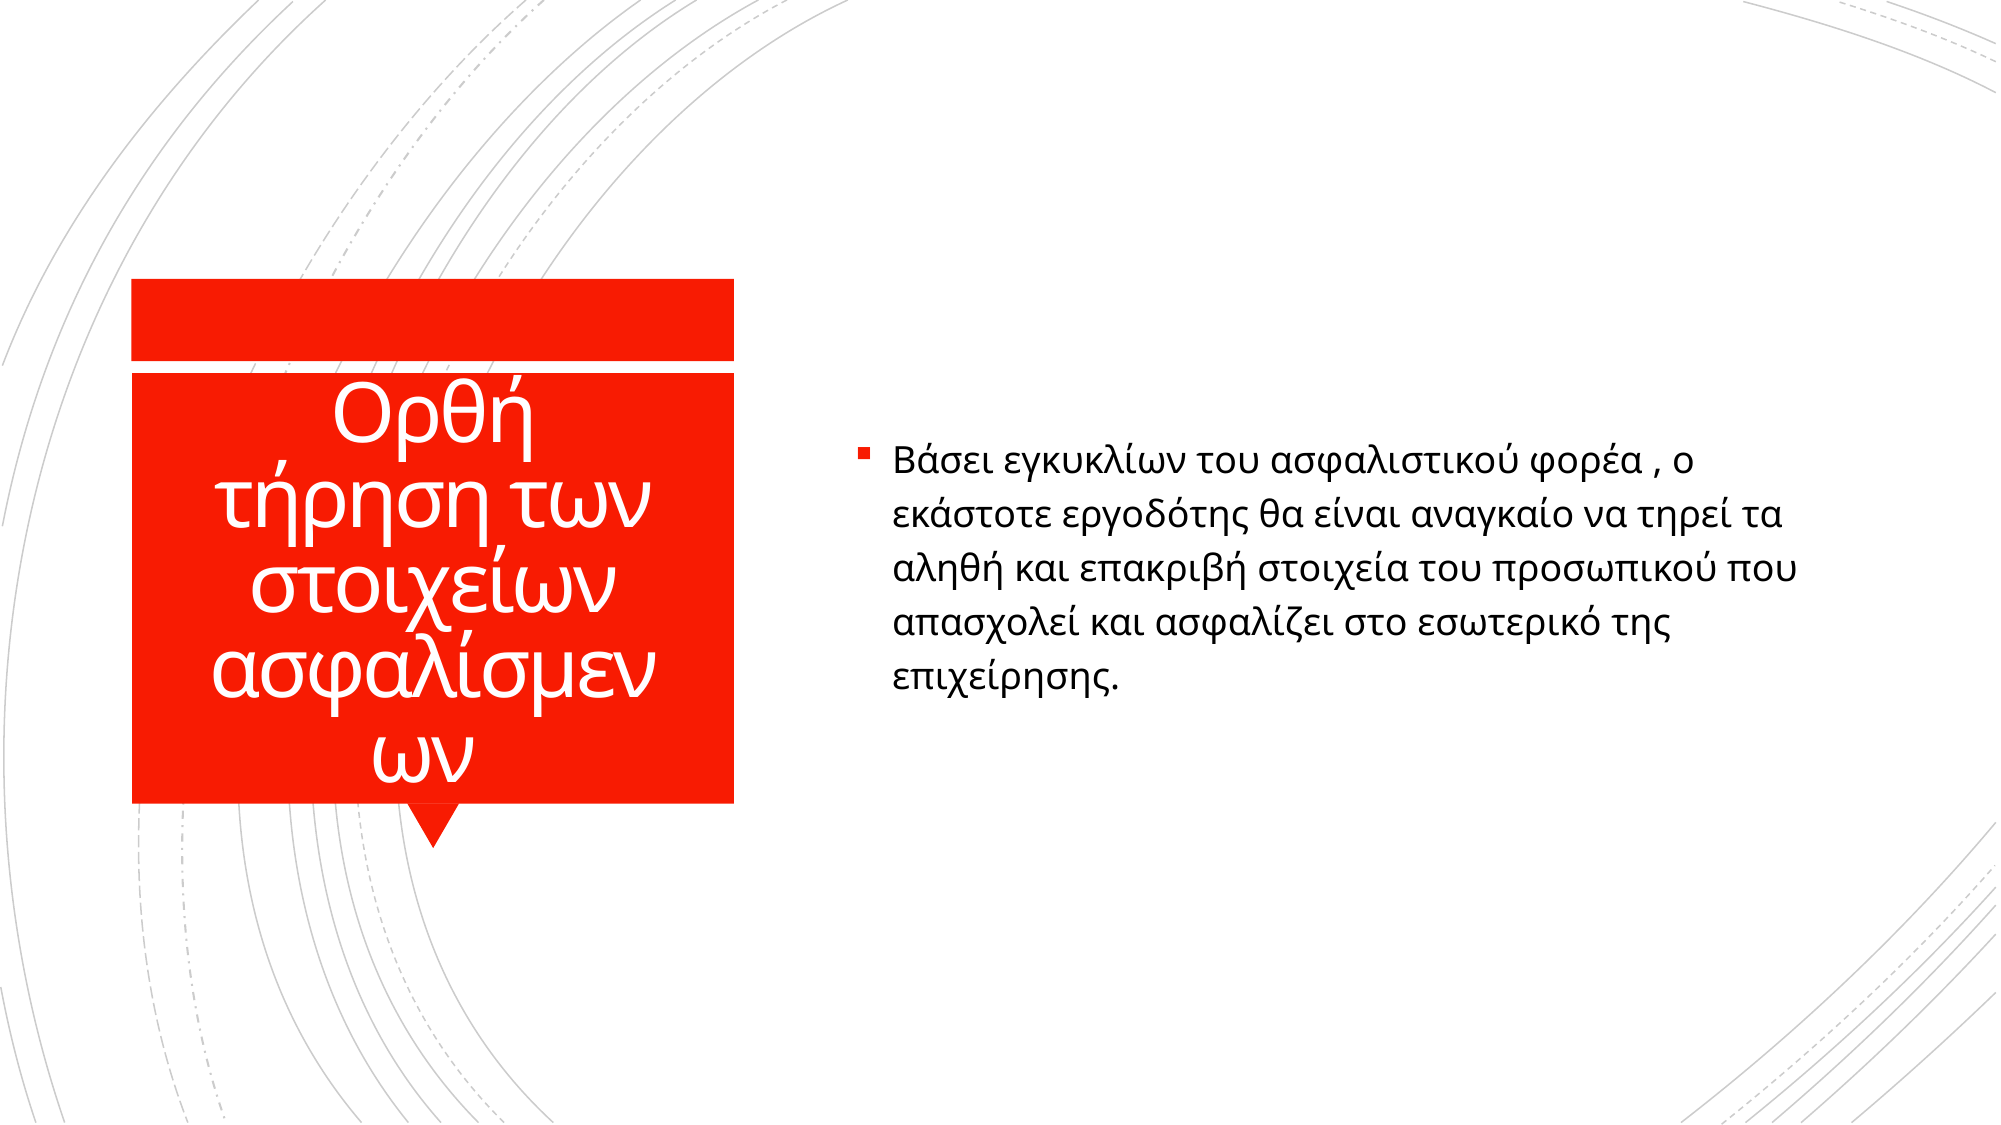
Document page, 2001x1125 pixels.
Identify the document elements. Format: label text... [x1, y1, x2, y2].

title Ορθή τήρηση των στοιχείων ασφαλίσμενων [145, 385, 720, 789]
list Βάσει εγκυκλίων του ασφαλιστικού φορέα , ο εκάστοτε εργοδότης θα είναι αναγκαίο να τηρεί τα αληθή και επακριβή στοιχεία του προσωπικού που απασχολεί και ασφαλίζει στο εσωτερικό της επιχείρησης. [839, 131, 1871, 993]
